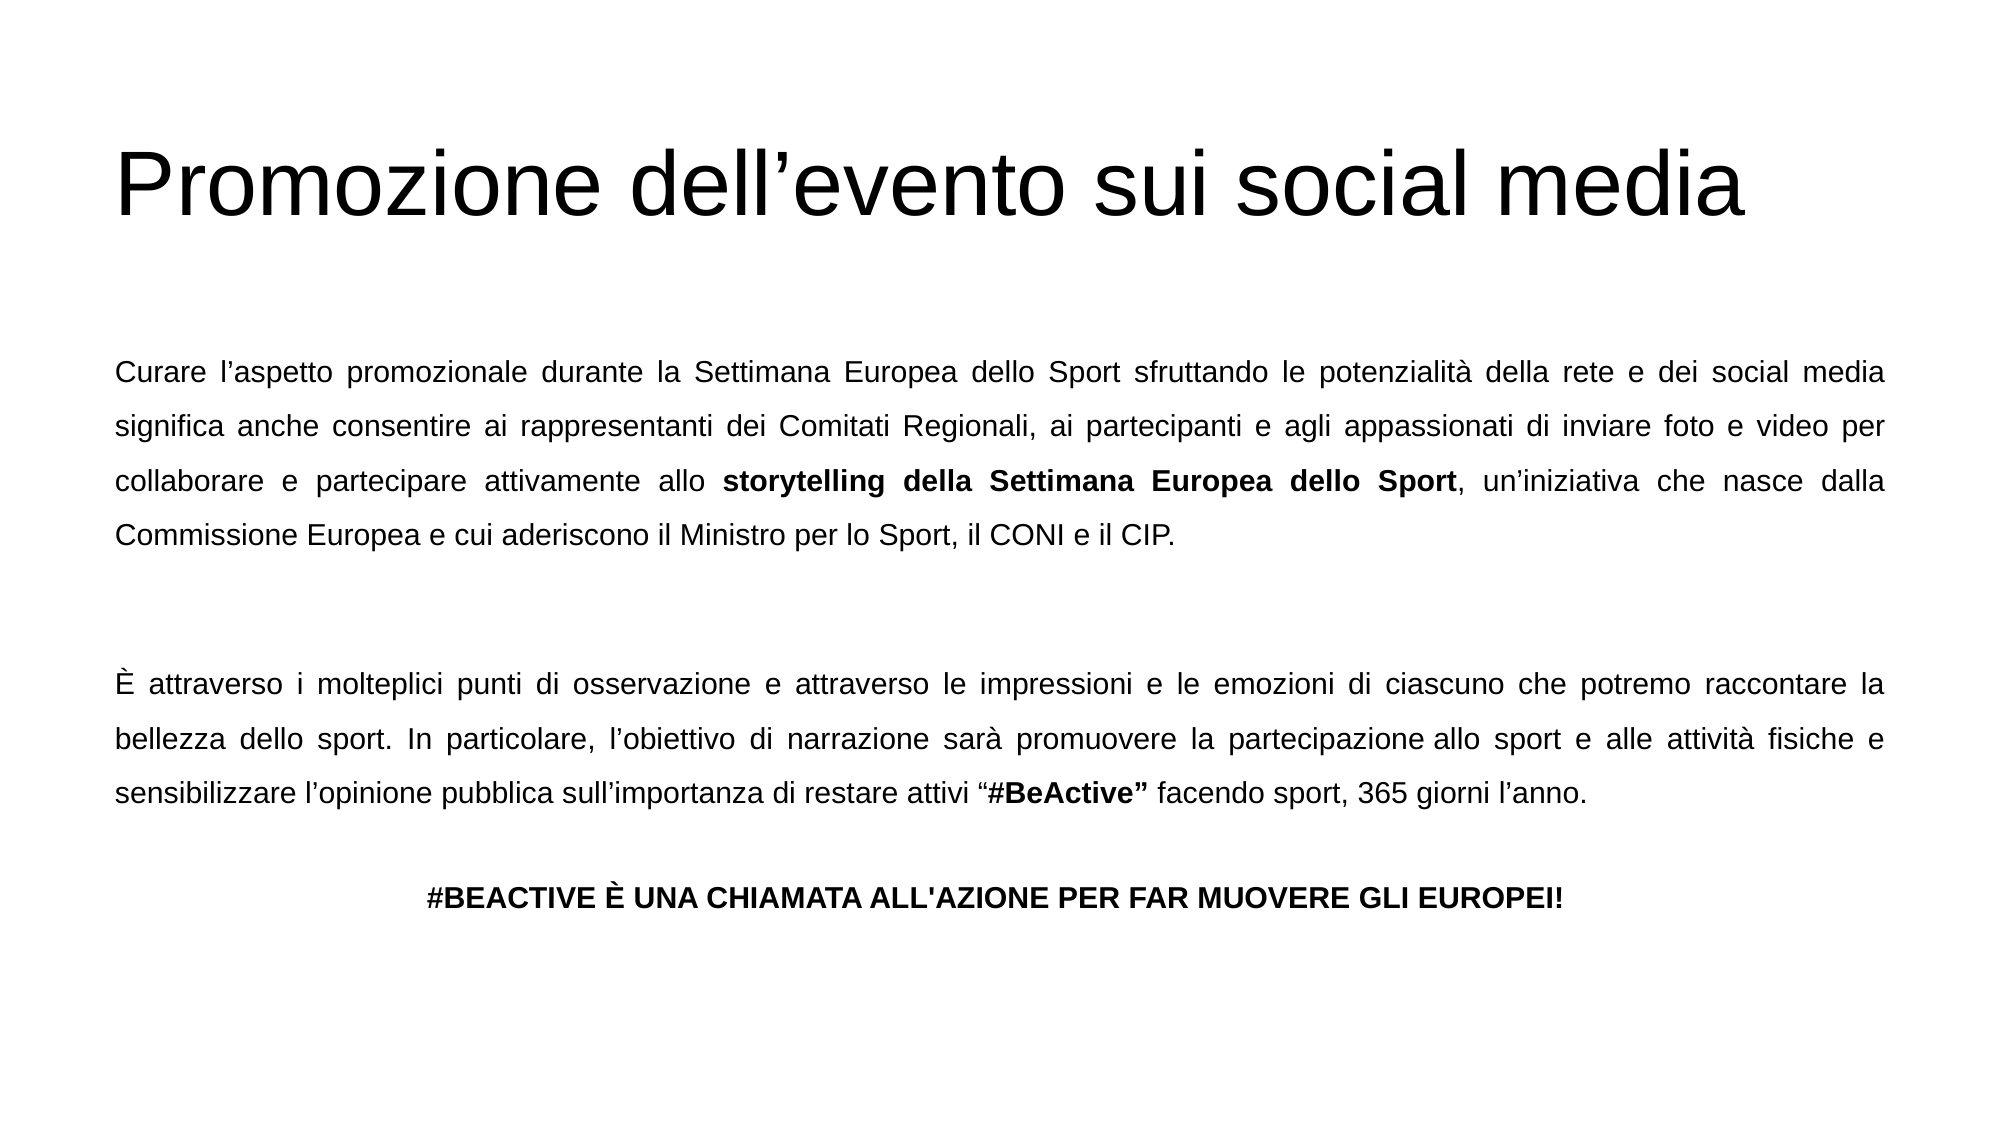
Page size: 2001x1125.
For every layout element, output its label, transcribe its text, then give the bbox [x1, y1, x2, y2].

list Curare l’aspetto promozionale durante la Settimana Europea dello Sport sfruttando le potenzialità della rete e dei social media significa anche consentire ai rappresentanti dei Comitati Regionali, ai partecipanti e agli appassionati di inviare foto e video per collaborare e partecipare attivamente allo storytelling della Settimana Europea dello Sport, un’iniziativa che nasce dalla Commissione Europea e cui aderiscono il Ministro per lo Sport, il CONI e il CIP. È attraverso i molteplici punti di osservazione e attraverso le impressioni e le emozioni di ciascuno che potremo raccontare la bellezza dello sport. In particolare, l’obiettivo di narrazione sarà promuovere la partecipazione allo sport e alle attività fisiche e sensibilizzare l’opinione pubblica sull’importanza di restare attivi “#BeActive” facendo sport, 365 giorni l’anno. #BEACTIVE È UNA CHIAMATA ALL'AZIONE PER FAR MUOVERE GLI EUROPEI! [99, 326, 1900, 925]
title Promozione dell’evento sui social media [99, 91, 1900, 279]
